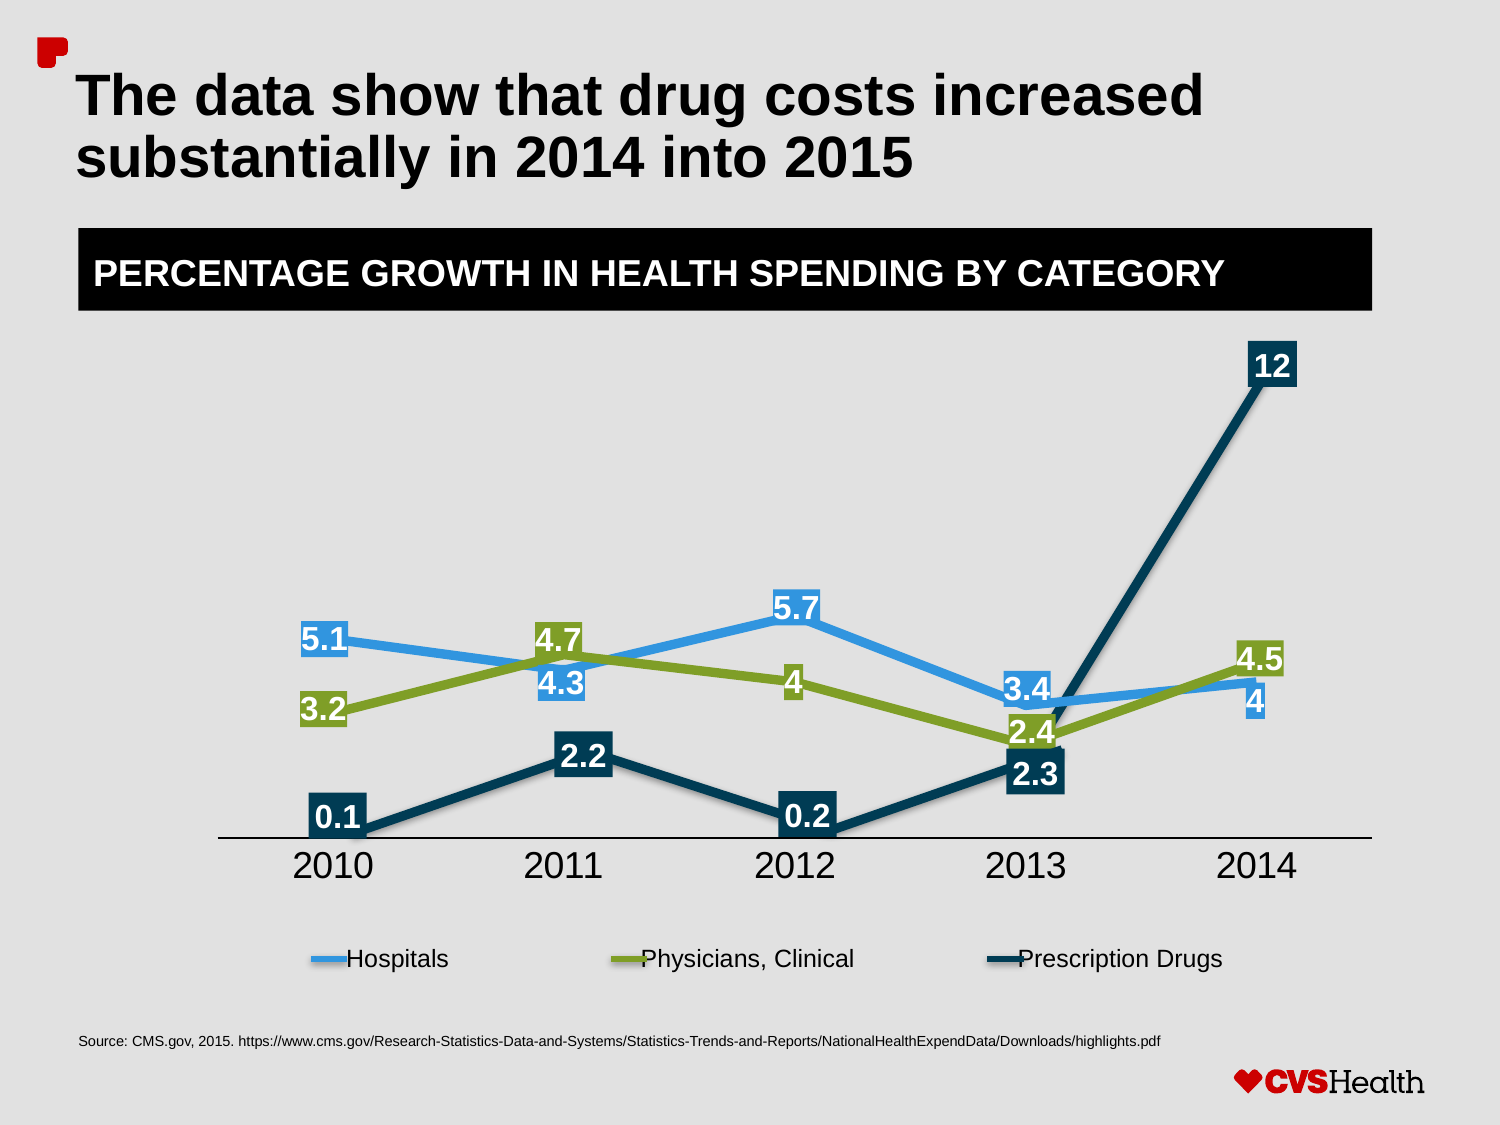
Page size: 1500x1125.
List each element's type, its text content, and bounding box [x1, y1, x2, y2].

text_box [610, 941, 844, 973]
text_box PERCENTAGE GROWTH IN HEALTH SPENDING BY CATEGORY [78, 228, 1373, 311]
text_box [310, 730, 1063, 840]
text_box Source: CMS.gov, 2015. https://www.cms.gov/Research-Statistics-Data-and-Systems/Statistics-Trends-and-Reports/NationalHealthExpendData/Downloads/highlights.pdf [63, 1024, 1500, 1094]
chart [135, 340, 1378, 962]
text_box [987, 941, 1213, 973]
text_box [310, 941, 445, 973]
title The data show that drug costs increased substantially in 2014 into 2015 [75, 64, 1479, 200]
